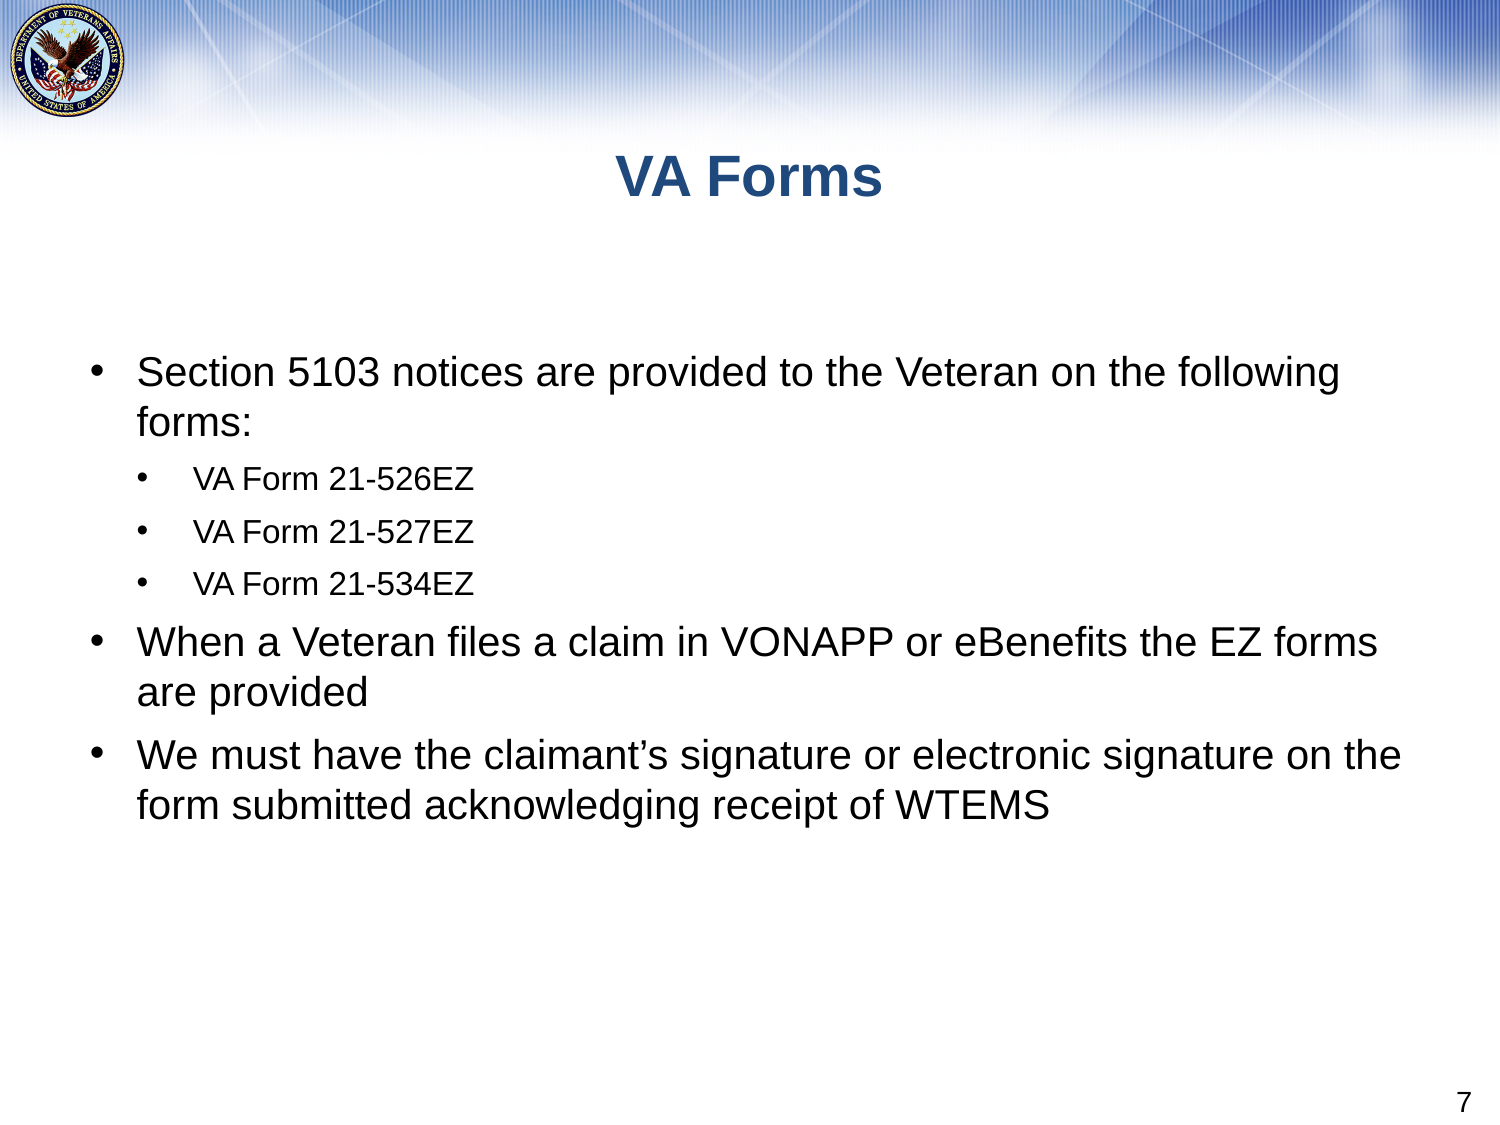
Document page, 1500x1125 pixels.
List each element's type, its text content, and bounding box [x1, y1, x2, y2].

slide_number 7 [1136, 1083, 1487, 1125]
picture [0, 309, 1500, 1062]
picture [0, 0, 1500, 130]
list Section 5103 notices are provided to the Veteran on the following forms: VA Form 21-526EZ VA Form 21-527EZ VA Form 21-534EZ When a Veteran files a claim in VONAPP or eBenefits the EZ forms are provided We must have the claimant’s signature or electronic signature on the form submitted acknowledging receipt of WTEMS [75, 337, 1453, 980]
title VA Forms [0, 130, 1500, 309]
